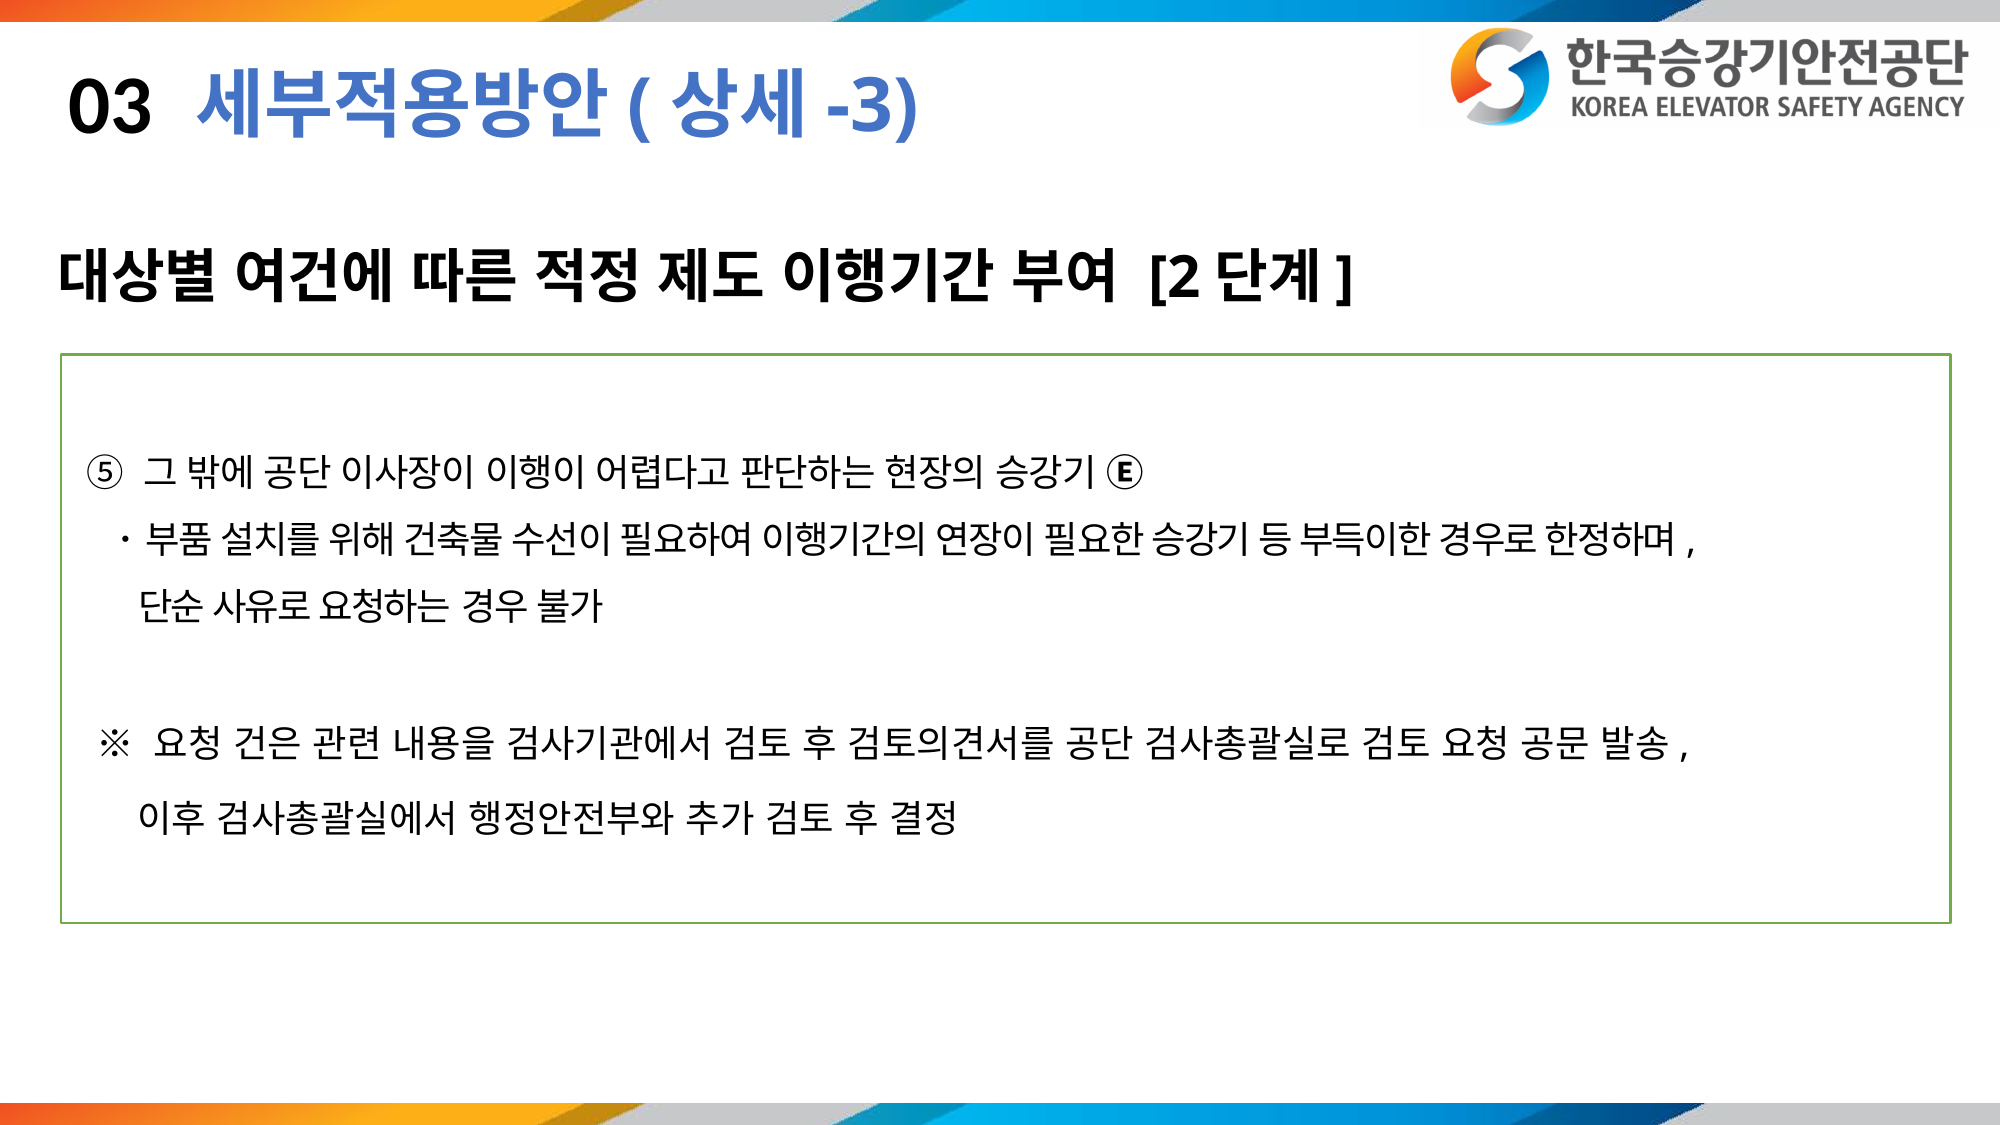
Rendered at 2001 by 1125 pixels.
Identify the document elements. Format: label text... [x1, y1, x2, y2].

picture [0, 0, 882, 22]
text_box 대상별 여건에 따른 적정 제도 이행기간 부여 [2단계] [42, 221, 1729, 317]
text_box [12, 42, 984, 159]
picture [1501, 1103, 2000, 1125]
picture [1417, 0, 2000, 129]
text_box ⑤ 그 밖에 공단 이사장이 이행이 어렵다고 판단하는 현장의 승강기 Ⓔ ･ 부품 설치를 위해 건축물 수선이 필요하여 이행기간의 연장이 필요한 승강기 등 부득이한 경우로 한정하며, 단순 사유로 요청하는 경우 불가 ※ 요청 건은 관련 내용을 검사기관에서 검토 후 검토의견서를 공단 검사총괄실로 검토 요청 공문 발송, 이후 검사총괄실에서 행정안전부와 추가 검토 후 결정 [60, 354, 1951, 924]
picture [0, 1103, 882, 1125]
